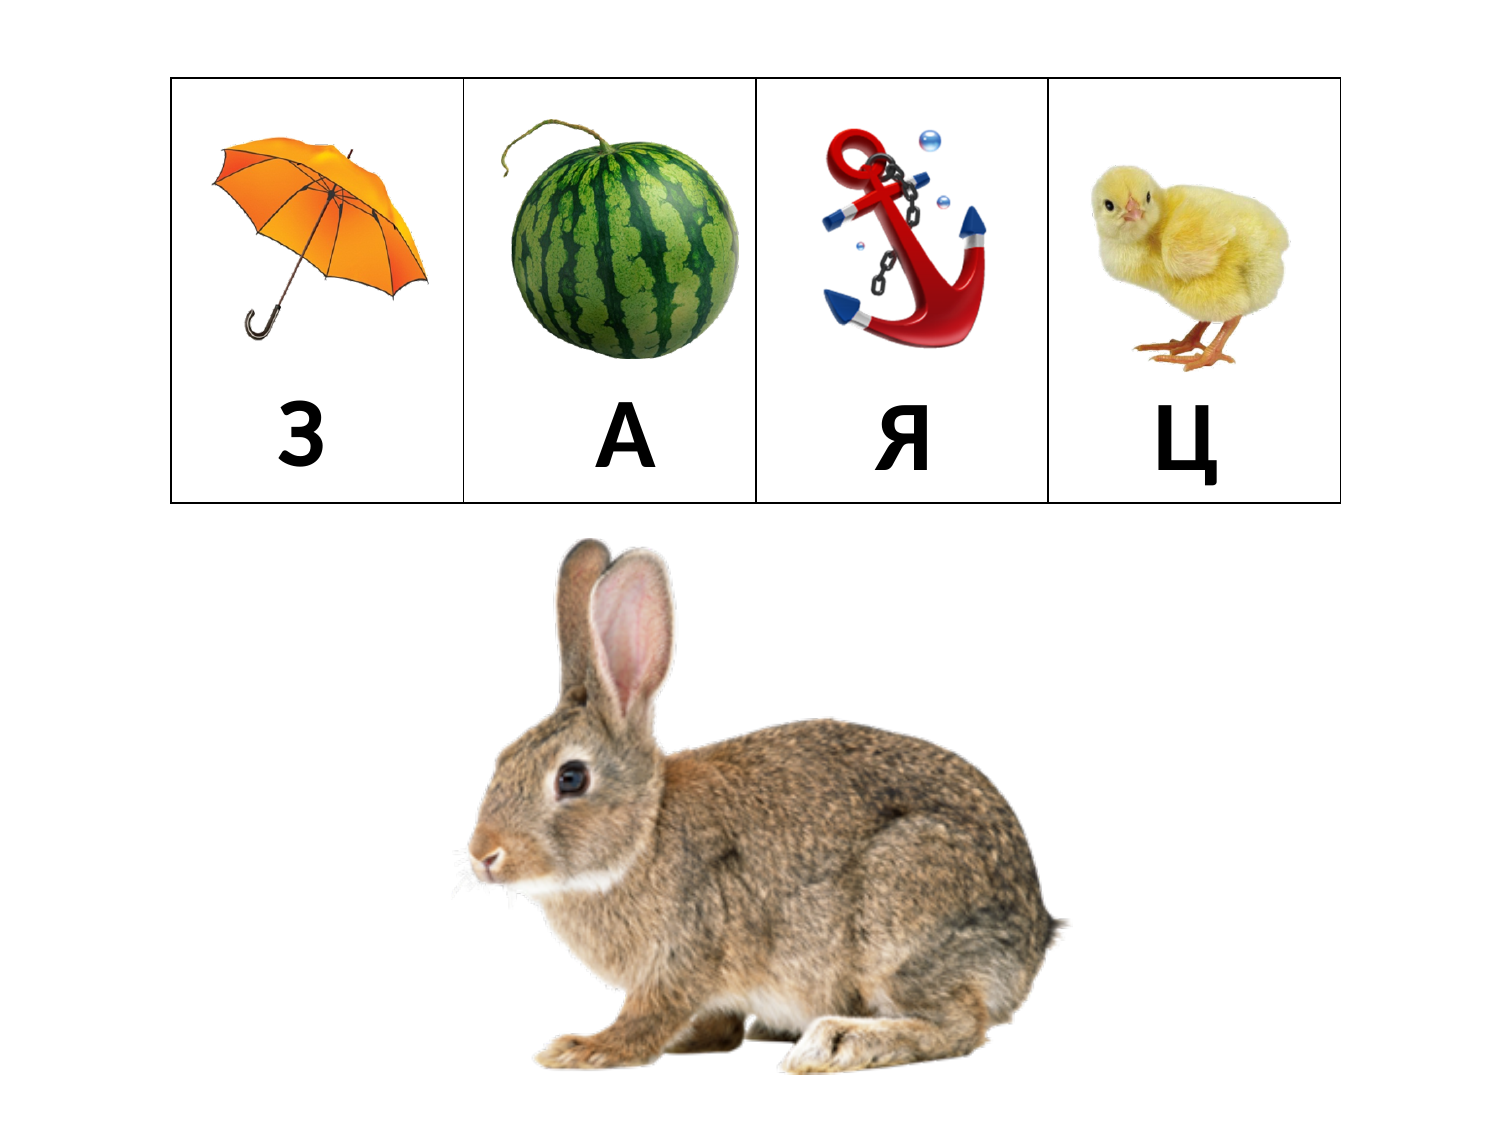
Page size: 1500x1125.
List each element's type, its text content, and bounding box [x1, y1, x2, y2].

picture [501, 119, 740, 360]
picture [206, 113, 436, 350]
text_box А [580, 367, 671, 496]
table_header [757, 385, 1047, 502]
table_header [757, 79, 1047, 98]
picture [450, 538, 1073, 1076]
picture [1068, 152, 1306, 383]
text_box Я [860, 390, 948, 498]
table_header [464, 79, 755, 502]
text_box Ц [1139, 390, 1235, 498]
picture [761, 96, 1047, 383]
table_header [172, 79, 463, 502]
table_header [1049, 79, 1340, 502]
text_box З [262, 358, 341, 494]
